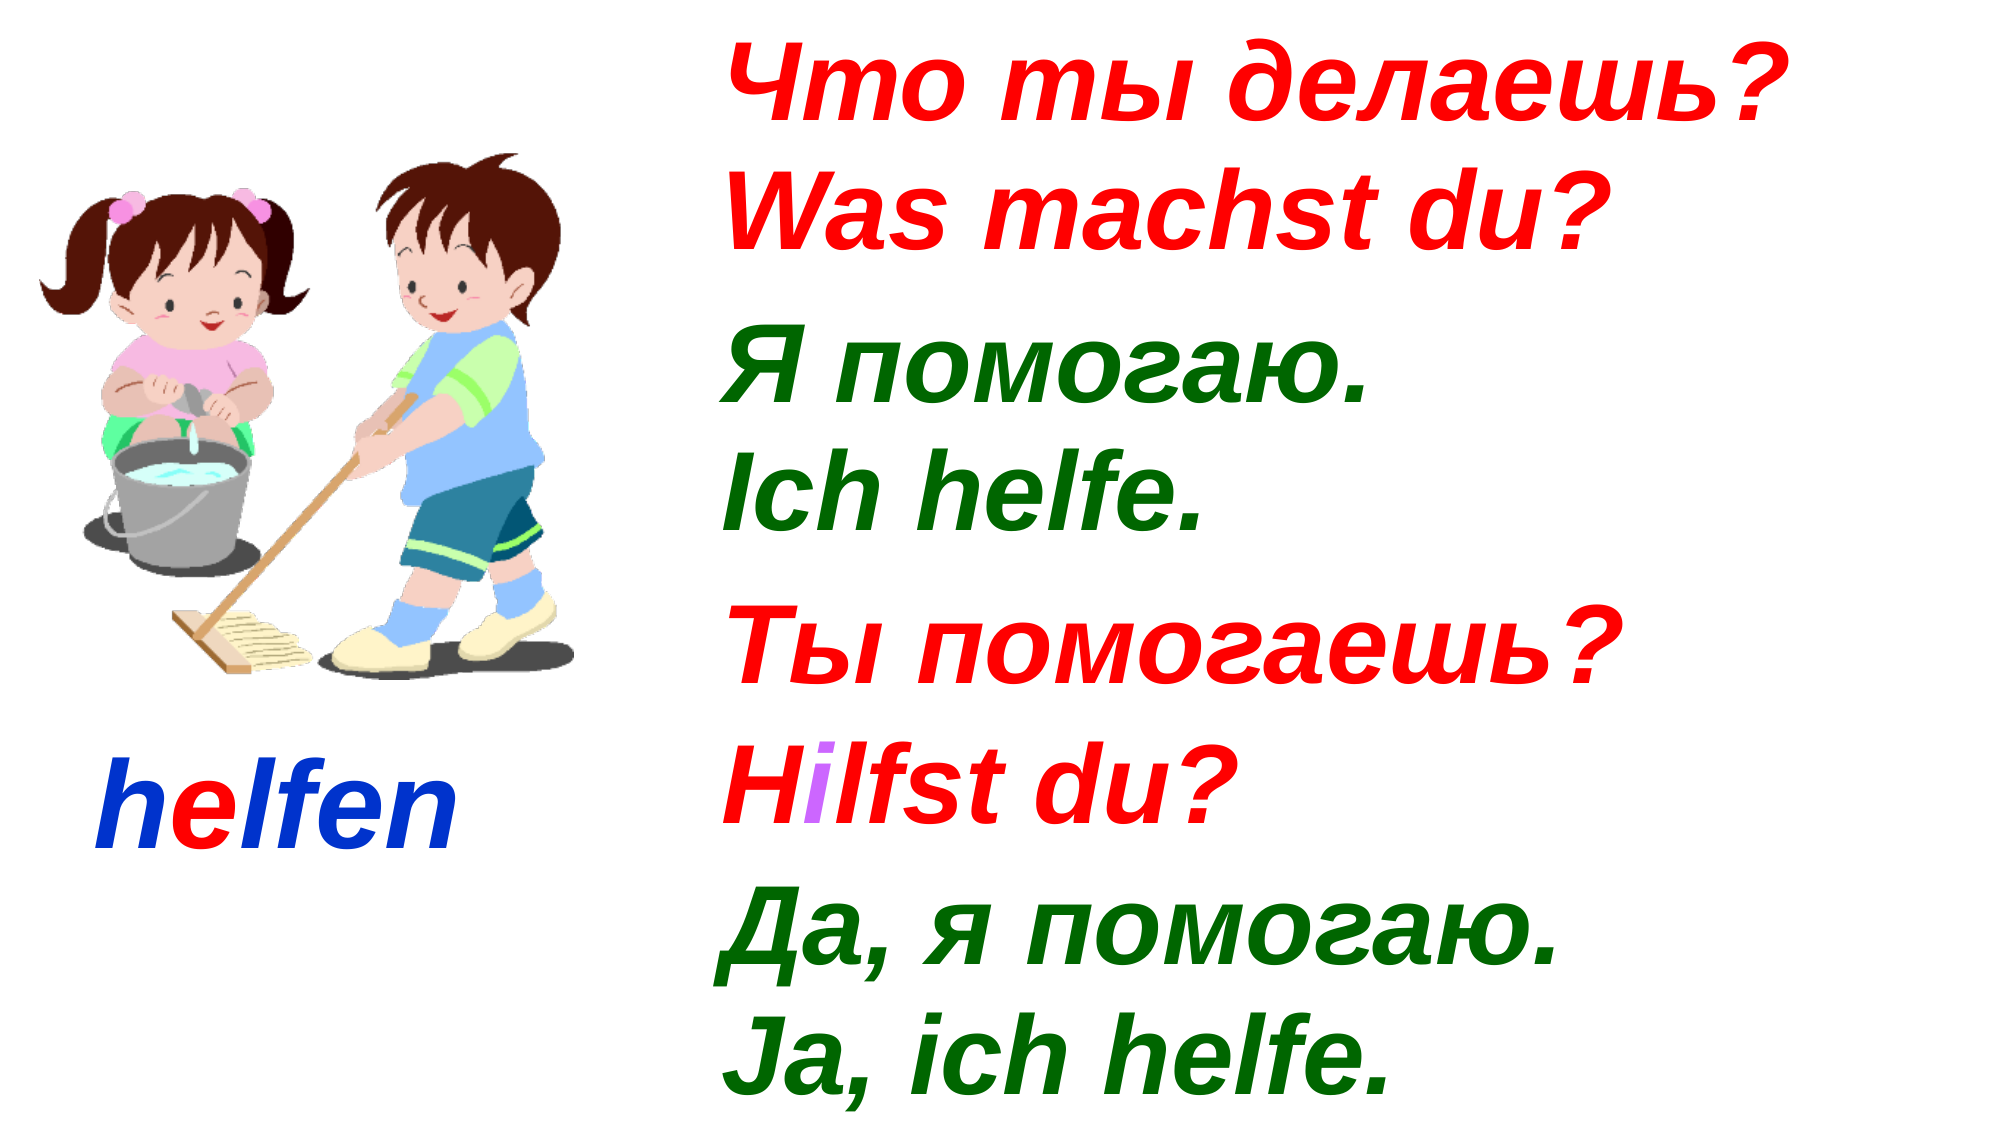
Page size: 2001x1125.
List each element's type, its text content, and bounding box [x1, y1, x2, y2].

text_box Что ты делаешь? [706, 0, 2000, 129]
text_box Я помогаю. [706, 282, 2000, 411]
text_box Да, я помогаю. [706, 844, 2000, 974]
text_box Was machst du? [706, 129, 2000, 280]
picture [38, 152, 574, 680]
text_box Ja, ich helfe. [706, 974, 2000, 1125]
text_box Ich helfe. [706, 411, 2000, 561]
text_box Hilfst du? [706, 703, 2000, 844]
text_box Ты помогаешь? [706, 563, 2000, 703]
text_box helfen [0, 715, 555, 881]
